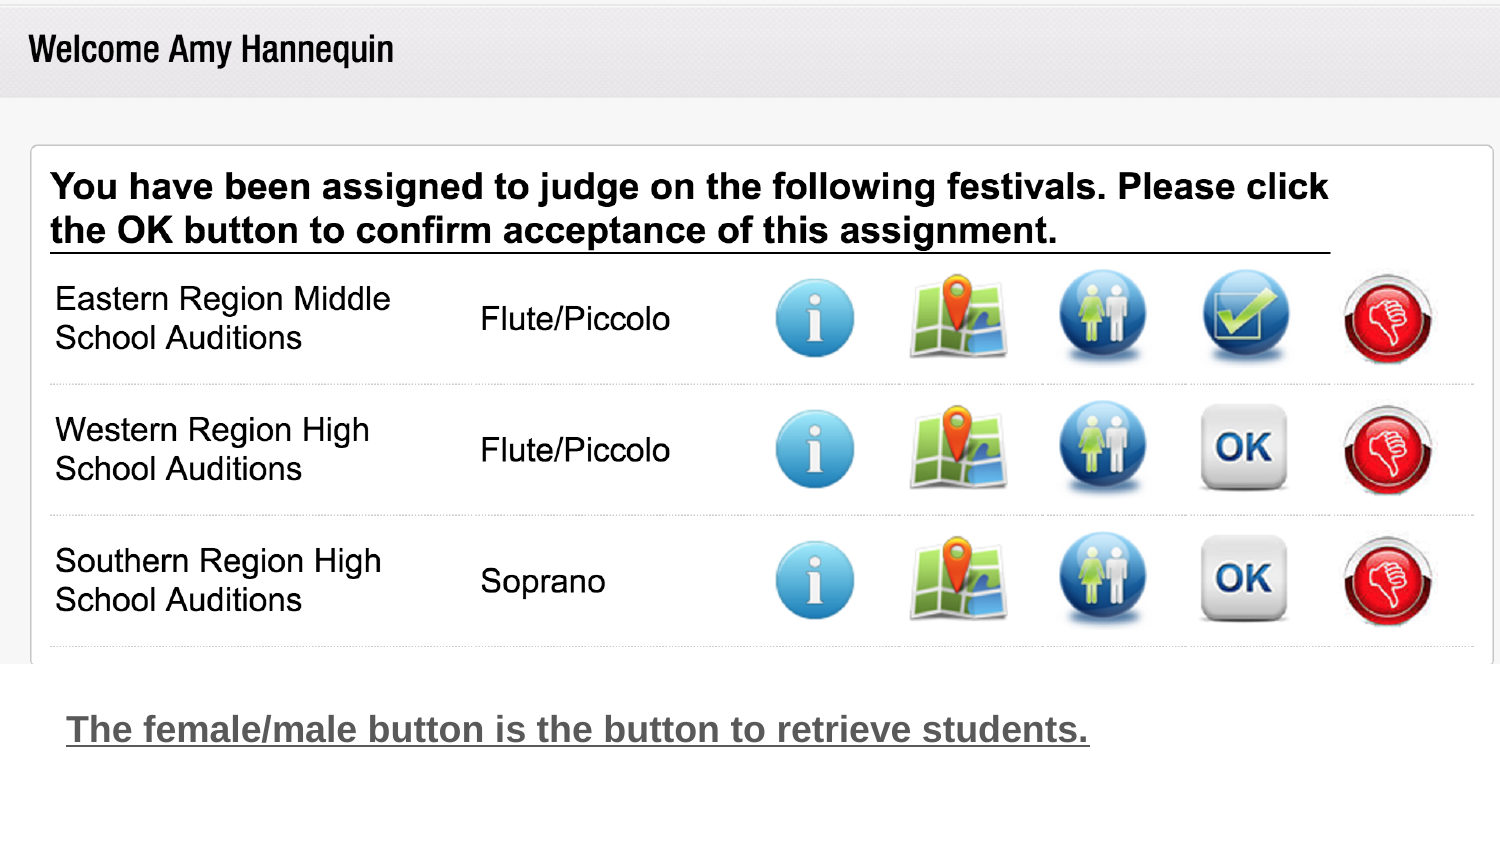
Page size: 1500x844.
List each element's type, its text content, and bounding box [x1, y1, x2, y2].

list The female/male button is the button to retrieve students. [51, 683, 1449, 778]
picture [0, 0, 1500, 664]
